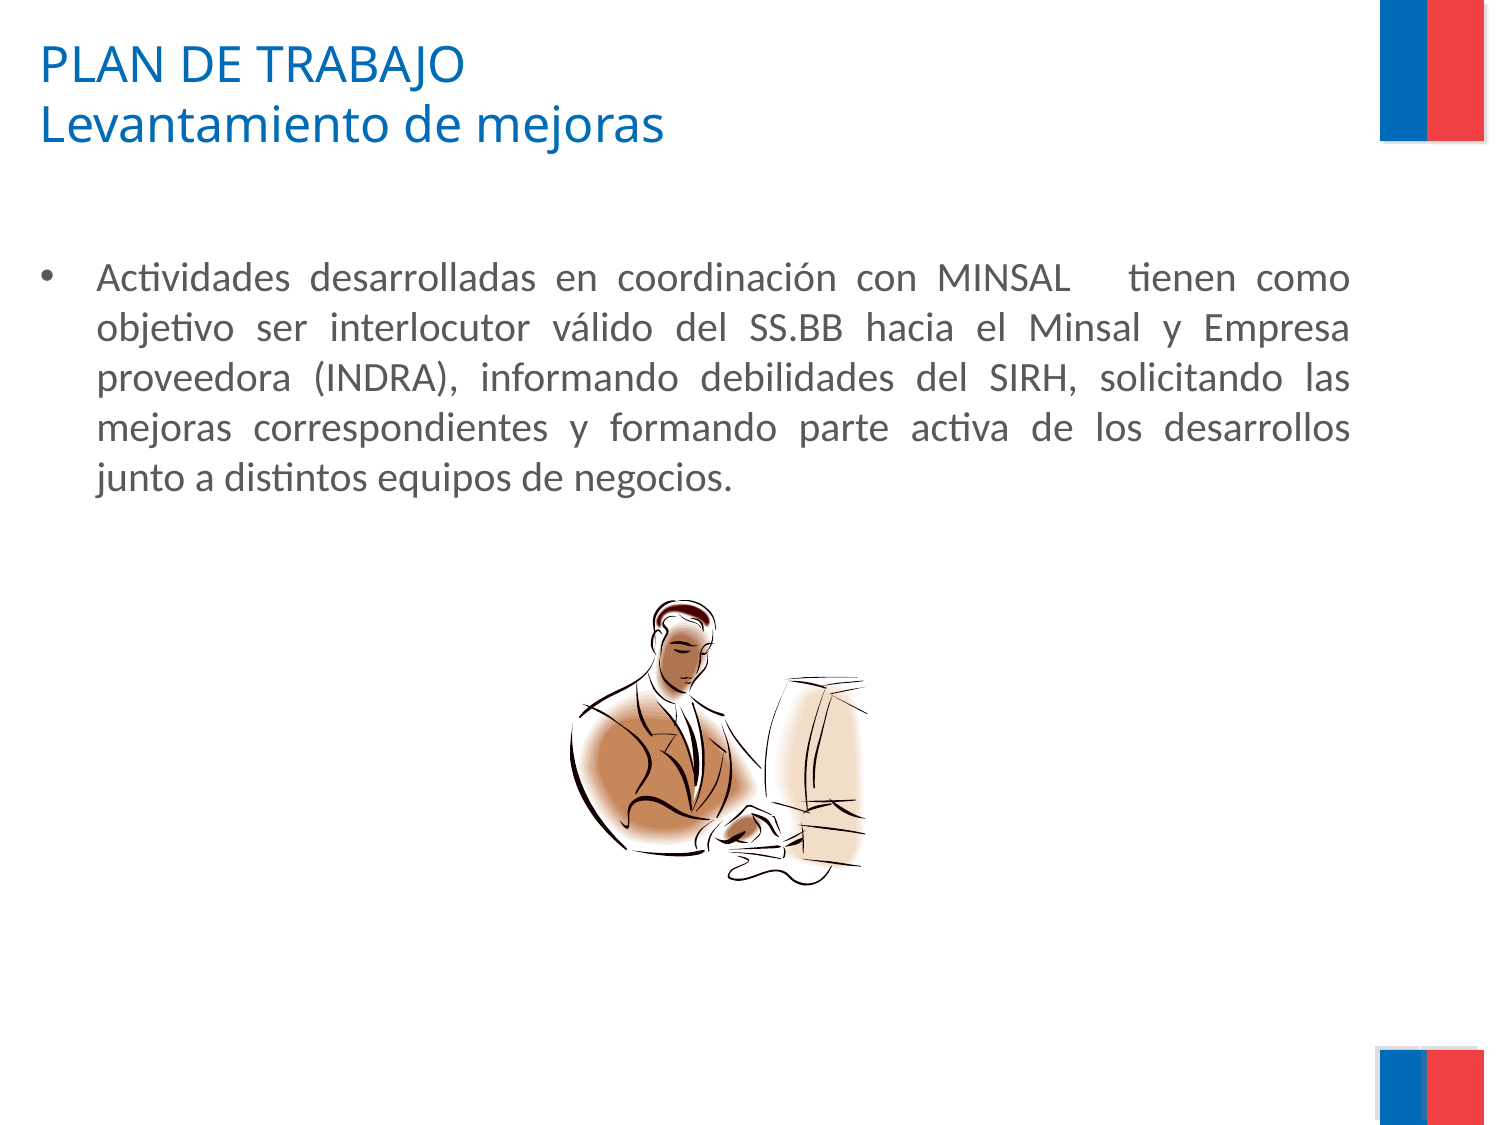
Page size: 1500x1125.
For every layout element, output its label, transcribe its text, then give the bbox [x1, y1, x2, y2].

title PLAN DE TRABAJO Levantamiento de mejoras [24, 24, 1365, 213]
list Actividades desarrolladas en coordinación con MINSAL tienen como objetivo ser interlocutor válido del SS.BB hacia el Minsal y Empresa proveedora (INDRA), informando debilidades del SIRH, solicitando las mejoras correspondientes y formando parte activa de los desarrollos junto a distintos equipos de negocios. [24, 242, 1367, 985]
picture [560, 597, 868, 890]
